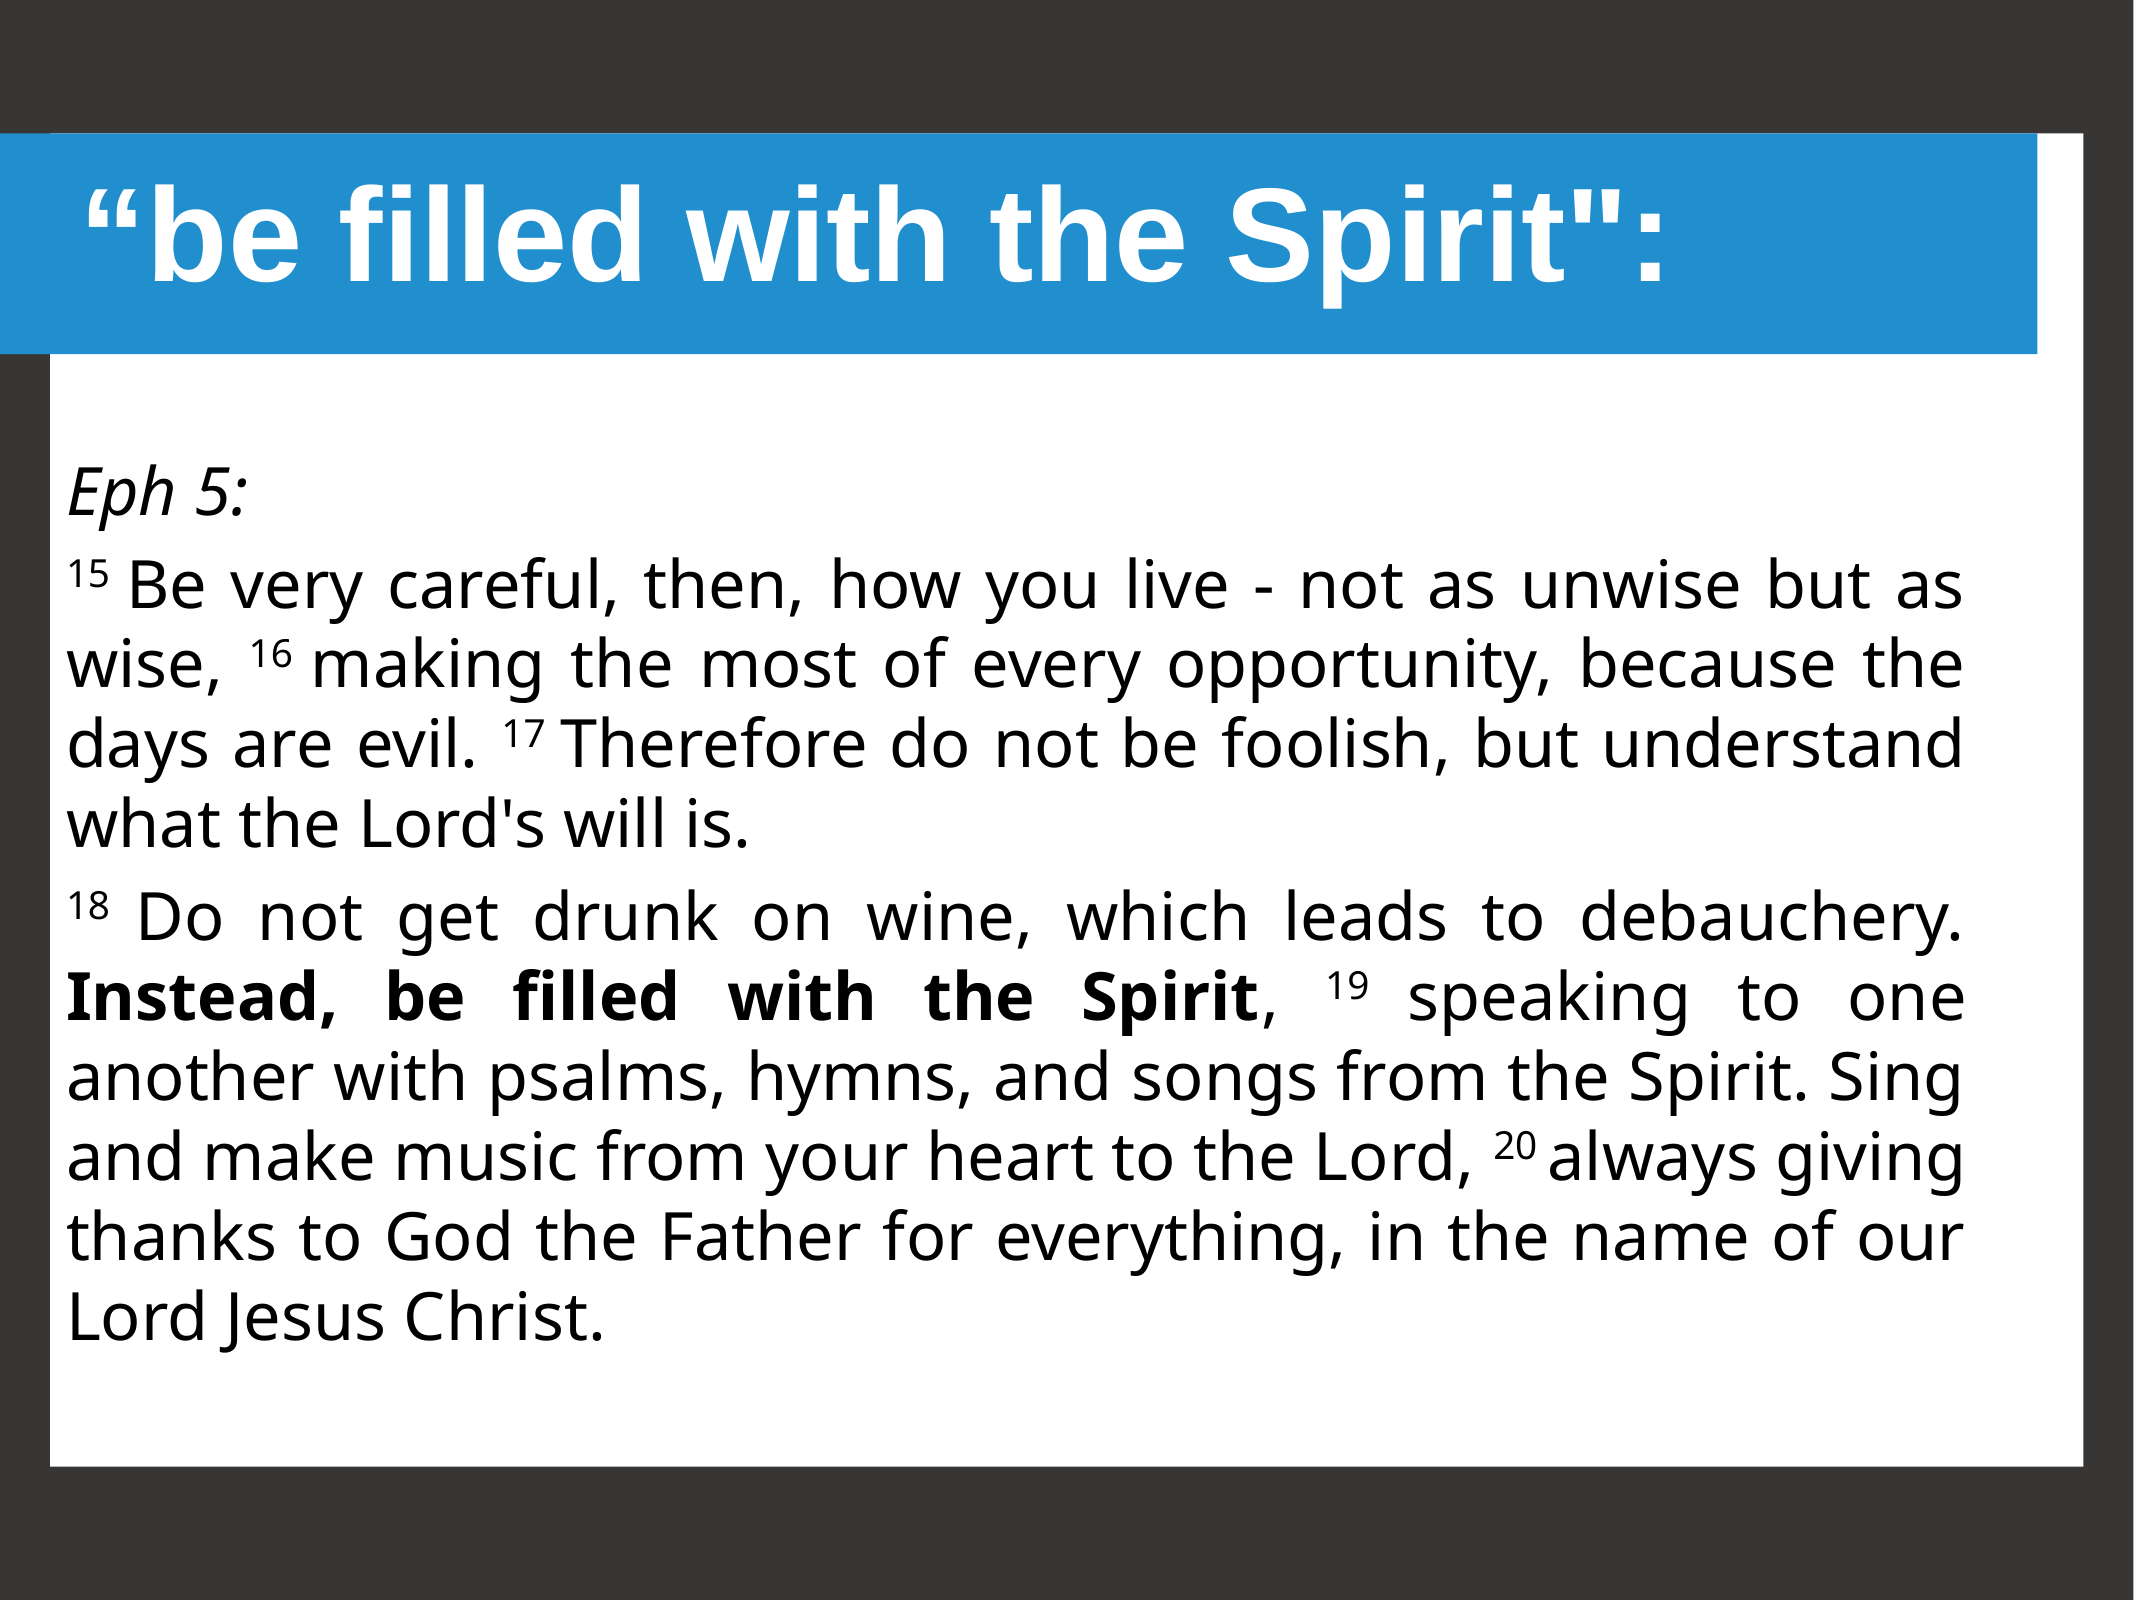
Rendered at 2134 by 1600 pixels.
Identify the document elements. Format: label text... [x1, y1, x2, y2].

text_box Eph 5: 15 Be very careful, then, how you live - not as unwise but as wise, 16 making the most of every opportunity, because the days are evil. 17 Therefore do not be foolish, but understand what the Lord's will is. 18 Do not get drunk on wine, which leads to debauchery. Instead, be filled with the Spirit, 19 speaking to one another with psalms, hymns, and songs from the Spirit. Sing and make music from your heart to the Lord, 20 always giving thanks to God the Father for everything, in the name of our Lord Jesus Christ. [57, 440, 2051, 1362]
title “be filled with the Spirit": [34, 67, 1949, 317]
